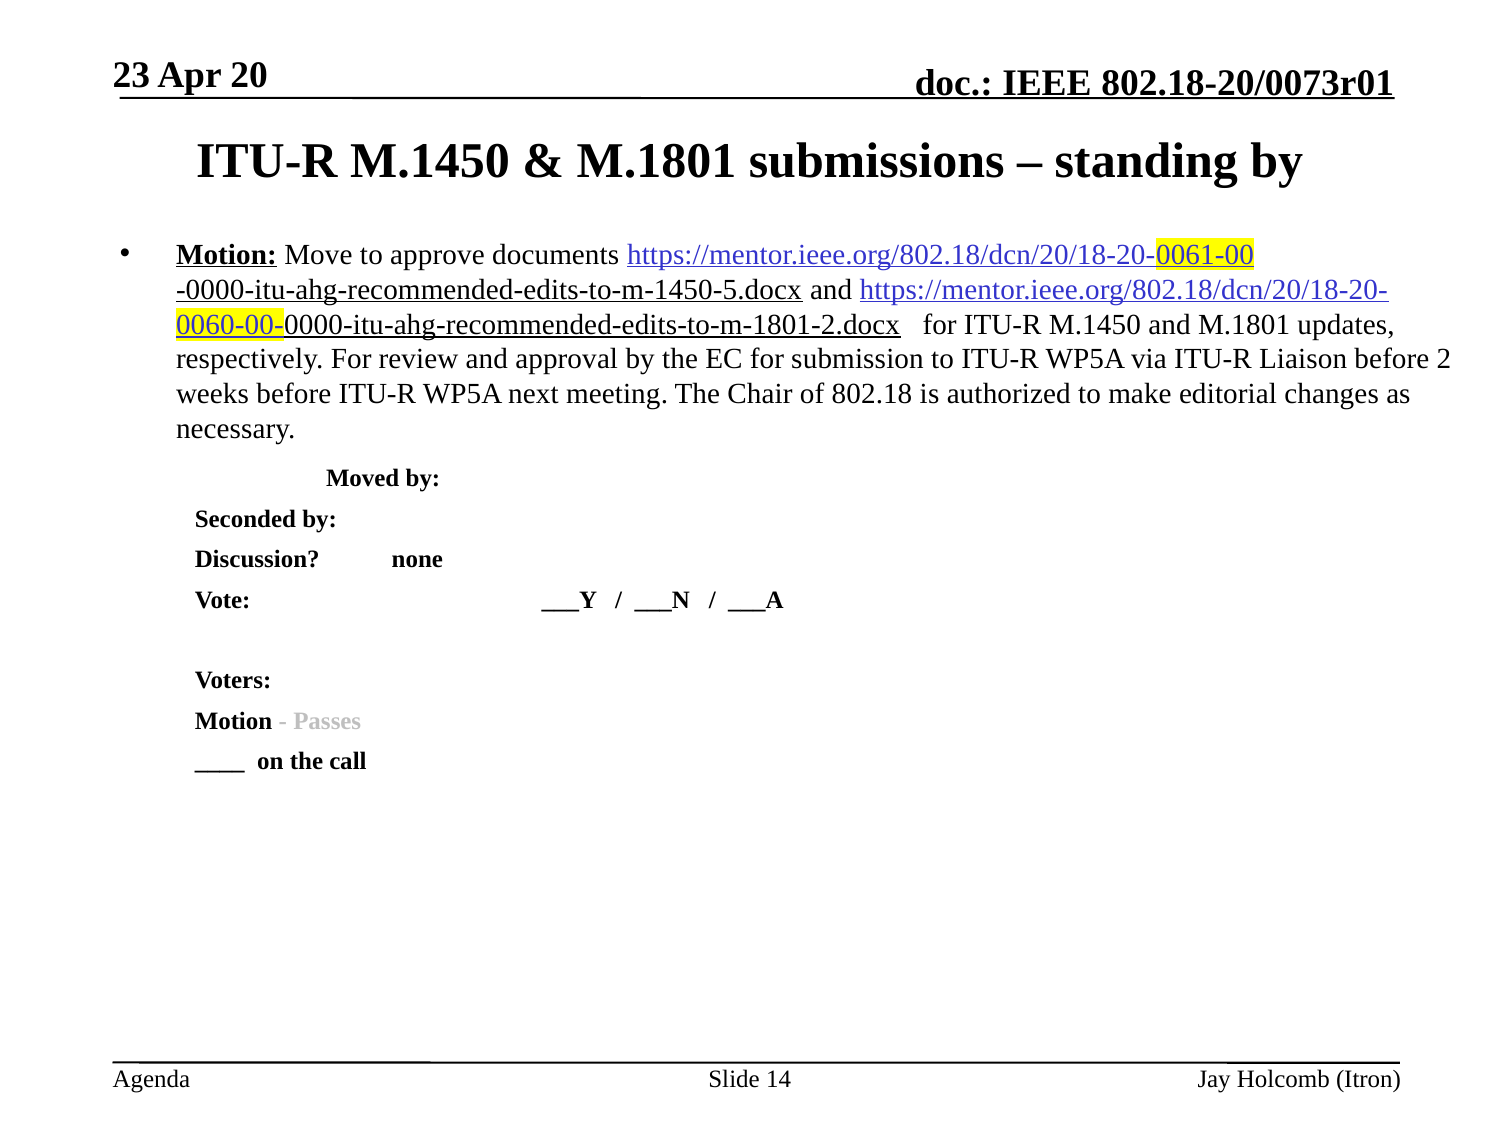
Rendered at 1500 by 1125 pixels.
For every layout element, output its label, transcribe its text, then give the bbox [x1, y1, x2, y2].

slide_number Slide 14 [699, 1061, 800, 1123]
list Motion: Move to approve documents https://mentor.ieee.org/802.18/dcn/20/18-20-0061-00-0000-itu-ahg-recommended-edits-to-m-1450-5.docx and https://mentor.ieee.org/802.18/dcn/20/18-20-0060-00-0000-itu-ahg-recommended-edits-to-m-1801-2.docx for ITU-R M.1450 and M.1801 updates, respectively. For review and approval by the EC for submission to ITU-R WP5A via ITU-R Liaison before 2 weeks before ITU-R WP5A next meeting. The Chair of 802.18 is authorized to make editorial changes as necessary. Moved by: Seconded by: Discussion? none Vote: ___Y / ___N / ___A Voters: Motion - Passes ____ on the call [104, 174, 1476, 1063]
title ITU-R M.1450 & M.1801 submissions – standing by [112, 100, 1388, 174]
footer Jay Holcomb (Itron) [878, 1061, 1402, 1093]
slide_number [112, 49, 488, 95]
